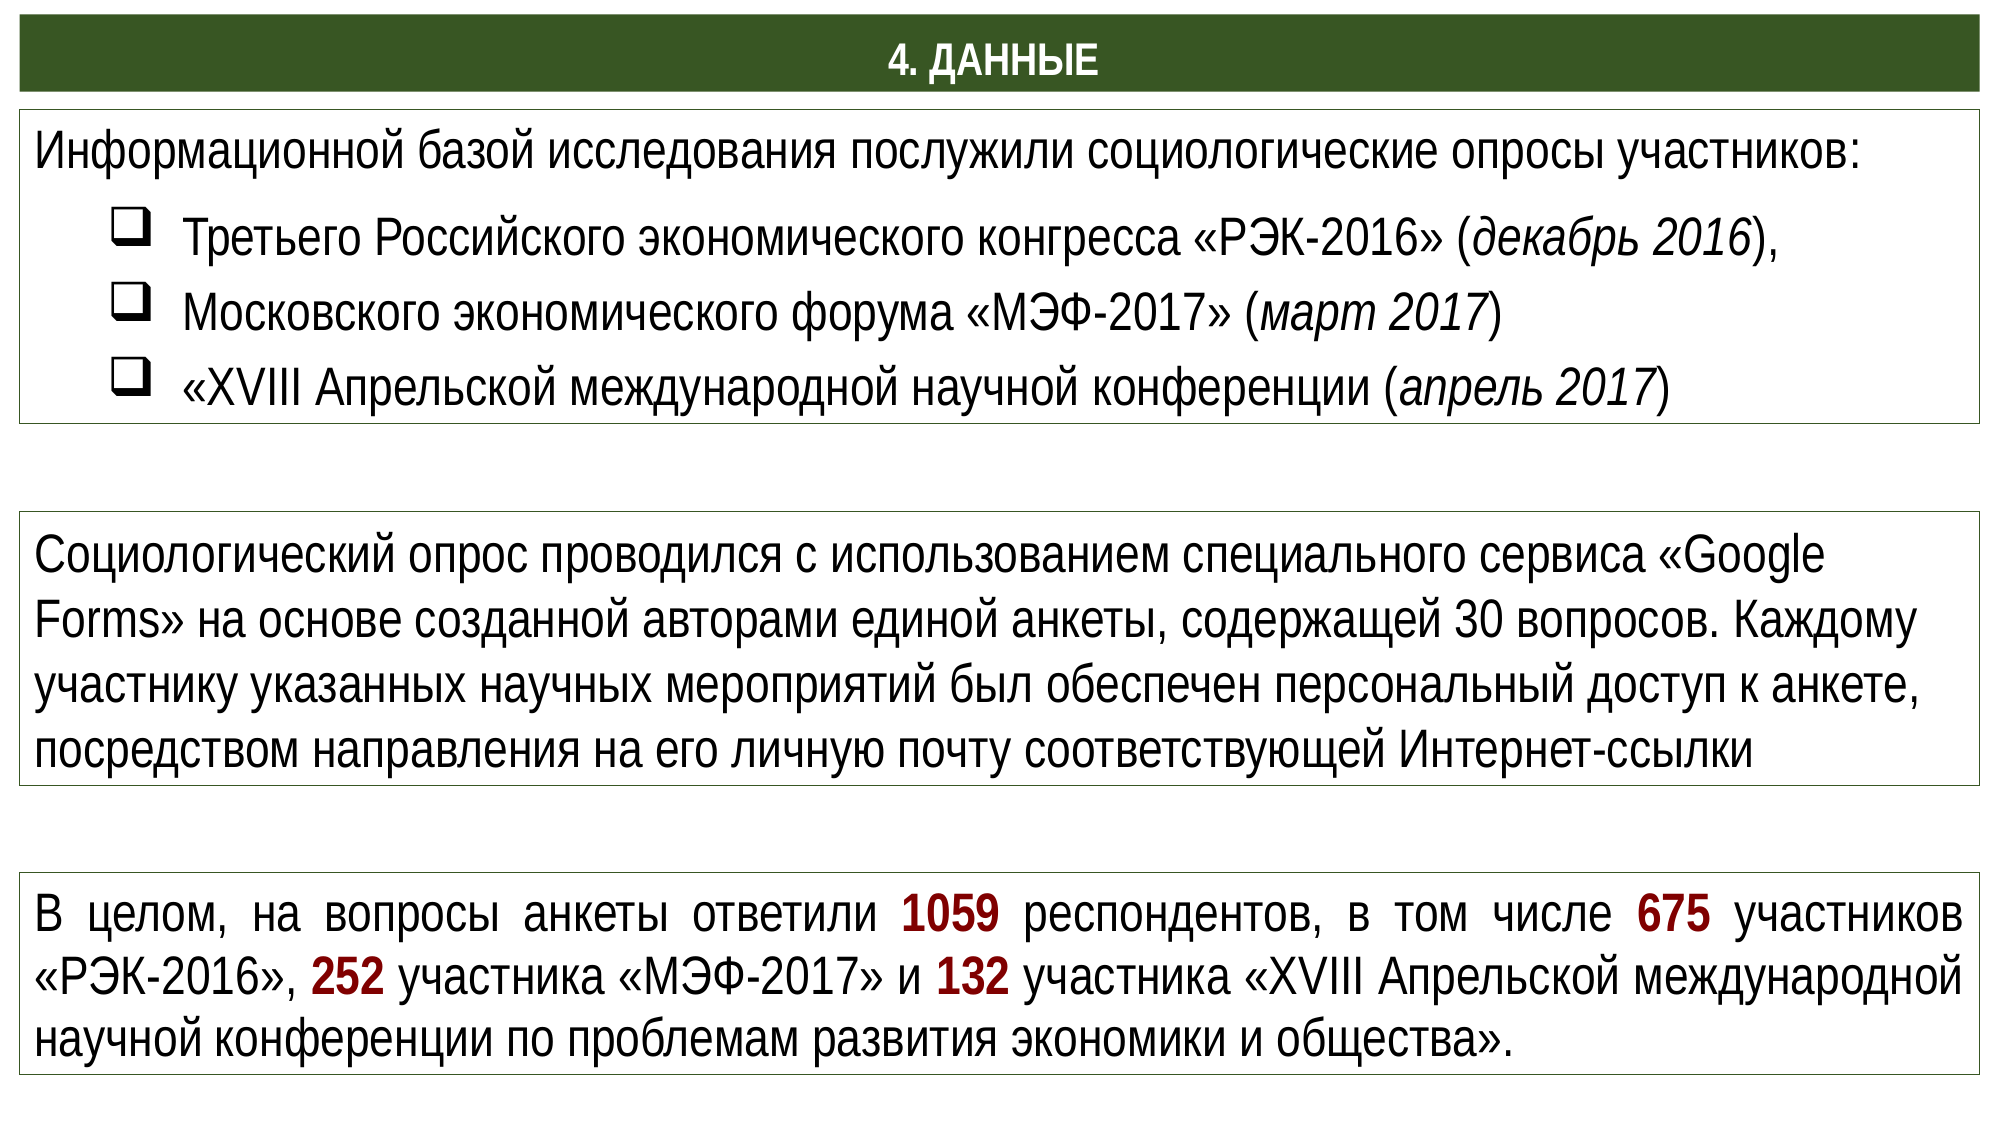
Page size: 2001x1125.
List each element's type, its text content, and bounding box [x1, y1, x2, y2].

text_box Информационной базой исследования послужили социологические опросы участников: Третьего Российского экономического конгресса «РЭК-2016» (декабрь 2016), Московского экономического форума «МЭФ-2017» (март 2017) «XVIII Апрельской международной научной конференции (апрель 2017) [19, 109, 1980, 424]
text_box В целом, на вопросы анкеты ответили 1059 респондентов, в том числе 675 участников «РЭК-2016», 252 участника «МЭФ-2017» и 132 участника «XVIII Апрельской международной научной конференции по проблемам развития экономики и общества». [19, 872, 1980, 1075]
text_box Социологический опрос проводился с использованием специального сервиса «Google Forms» на основе созданной авторами единой анкеты, содержащей 30 вопросов. Каждому участнику указанных научных мероприятий был обеспечен персональный доступ к анкете, посредством направления на его личную почту соответствующей Интернет-ссылки [19, 511, 1980, 786]
text_box 4. ДАННЫЕ [19, 14, 1980, 92]
